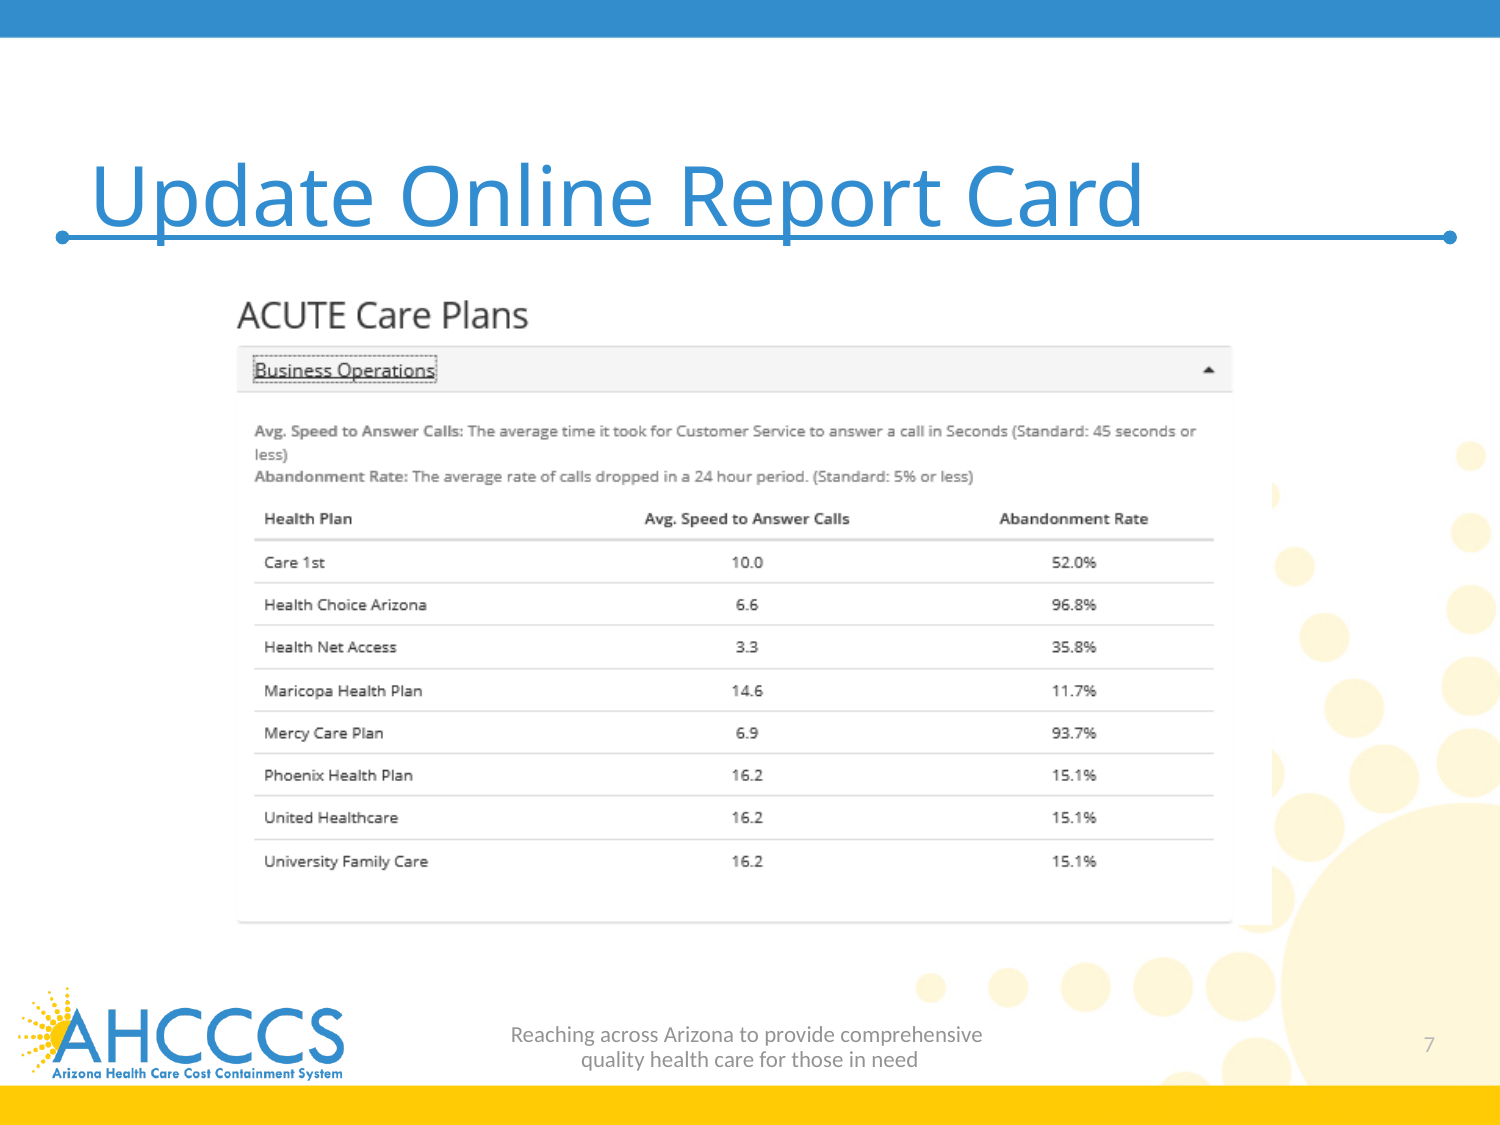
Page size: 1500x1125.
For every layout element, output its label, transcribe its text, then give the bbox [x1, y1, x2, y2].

picture [0, 1079, 1500, 1125]
footer Reaching across Arizona to provide comprehensive quality health care for those in need [0, 1016, 1500, 1079]
title Update Online Report Card [75, 50, 1438, 250]
picture [0, 0, 1500, 1016]
